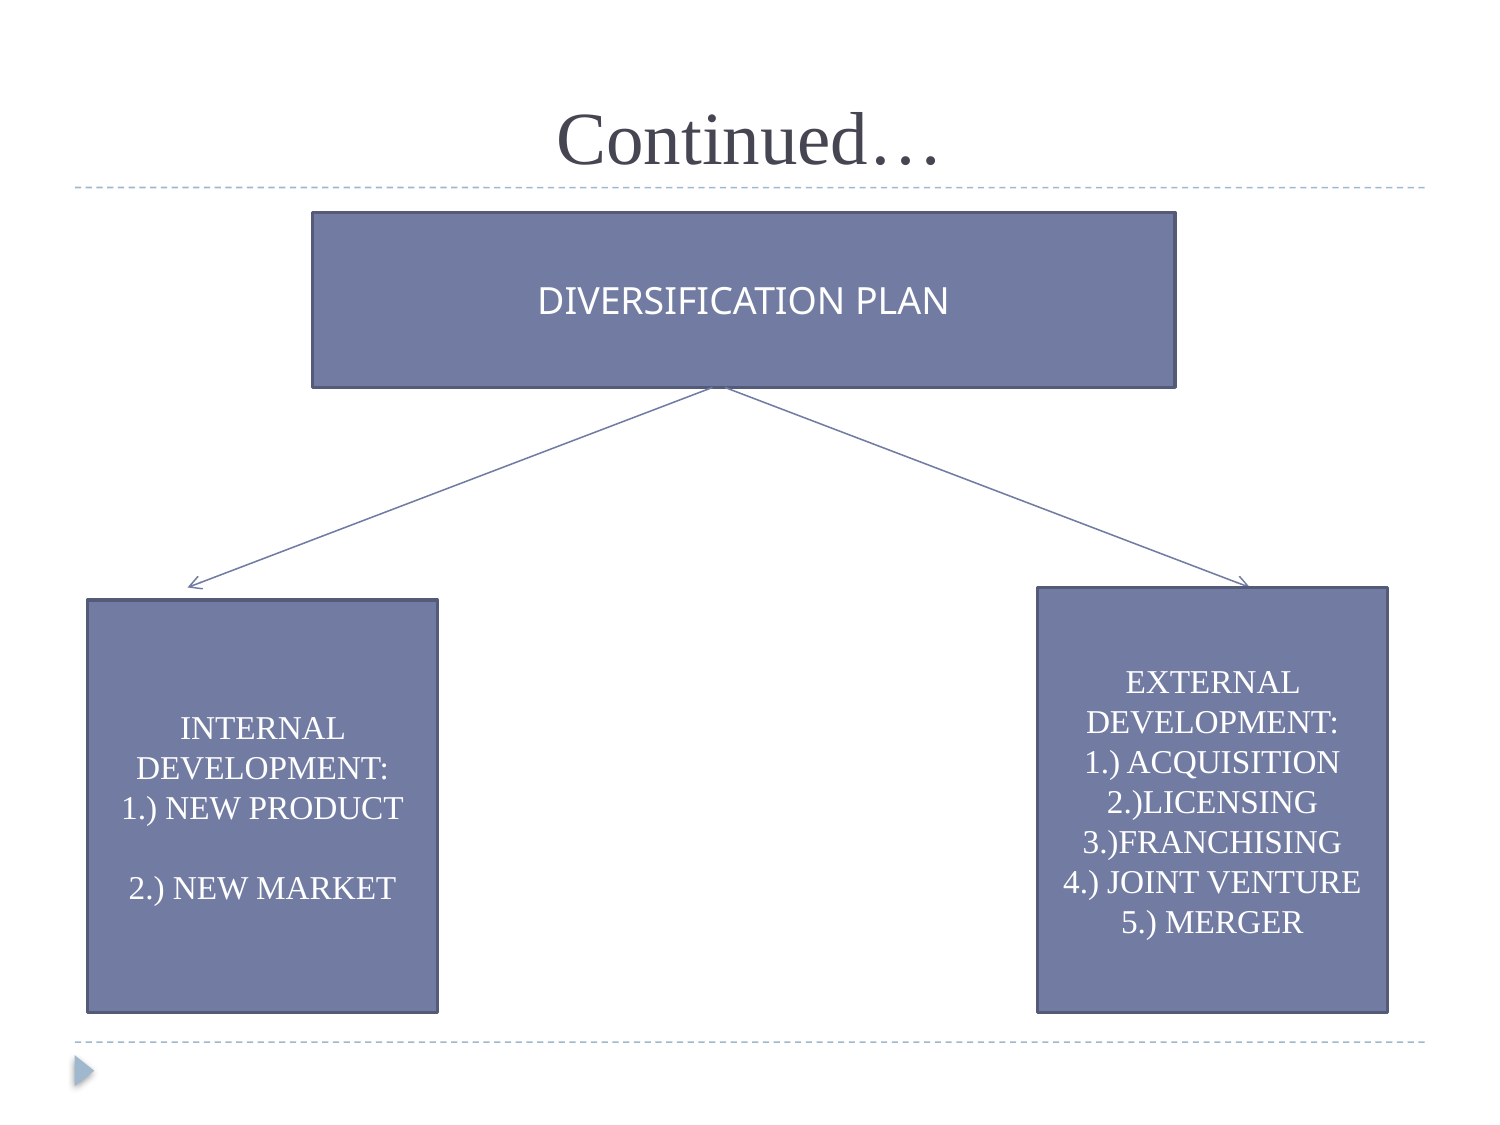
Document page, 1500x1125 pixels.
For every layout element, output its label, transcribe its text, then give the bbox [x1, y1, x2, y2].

text_box DIVERSIFICATION PLAN [311, 211, 1177, 389]
title Continued… [75, 24, 1425, 188]
text_box INTERNAL DEVELOPMENT: 1.) NEW PRODUCT 2.) NEW MARKET [86, 598, 439, 1014]
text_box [187, 387, 713, 588]
text_box EXTERNAL DEVELOPMENT: 1.) ACQUISITION 2.)LICENSING 3.)FRANCHISING 4.) JOINT VENTURE 5.) MERGER [1036, 586, 1389, 1014]
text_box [724, 387, 1251, 588]
